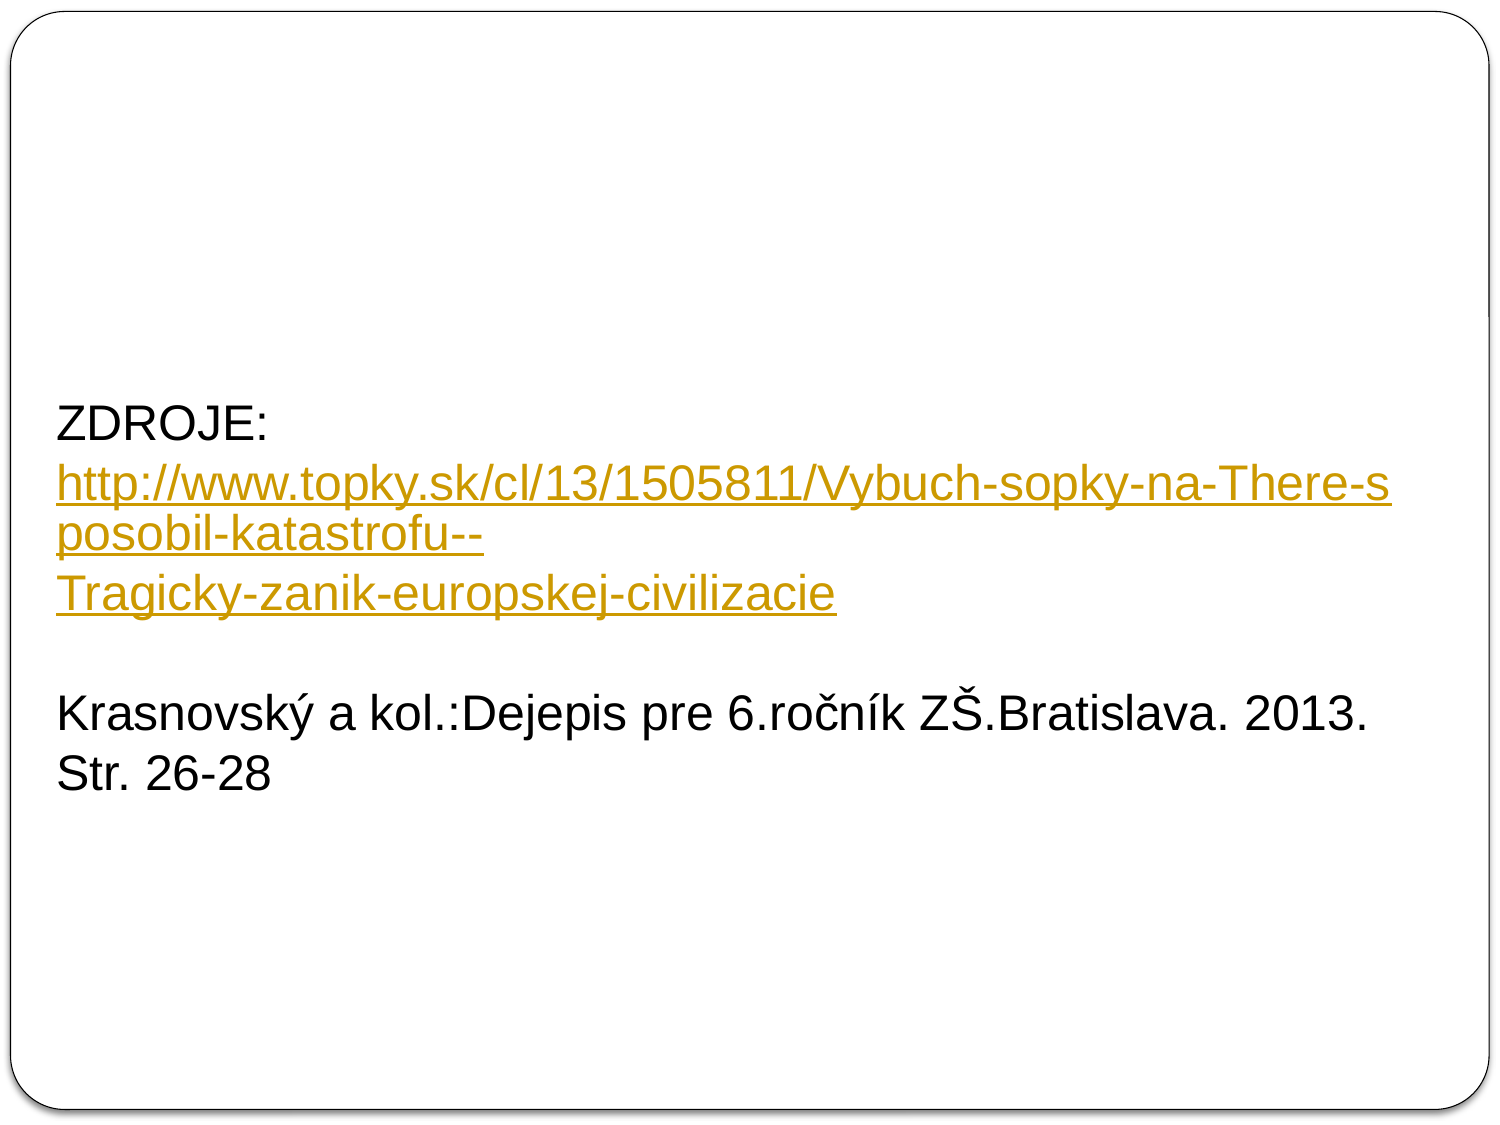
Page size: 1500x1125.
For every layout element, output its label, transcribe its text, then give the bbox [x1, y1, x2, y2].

text_box ZDROJE: http://www.topky.sk/cl/13/1505811/Vybuch-sopky-na-There-sposobil-katastrofu--Tragicky-zanik-europskej-civilizacie Krasnovský a kol.:Dejepis pre 6.ročník ZŠ.Bratislava. 2013. Str. 26-28 [41, 338, 1424, 758]
